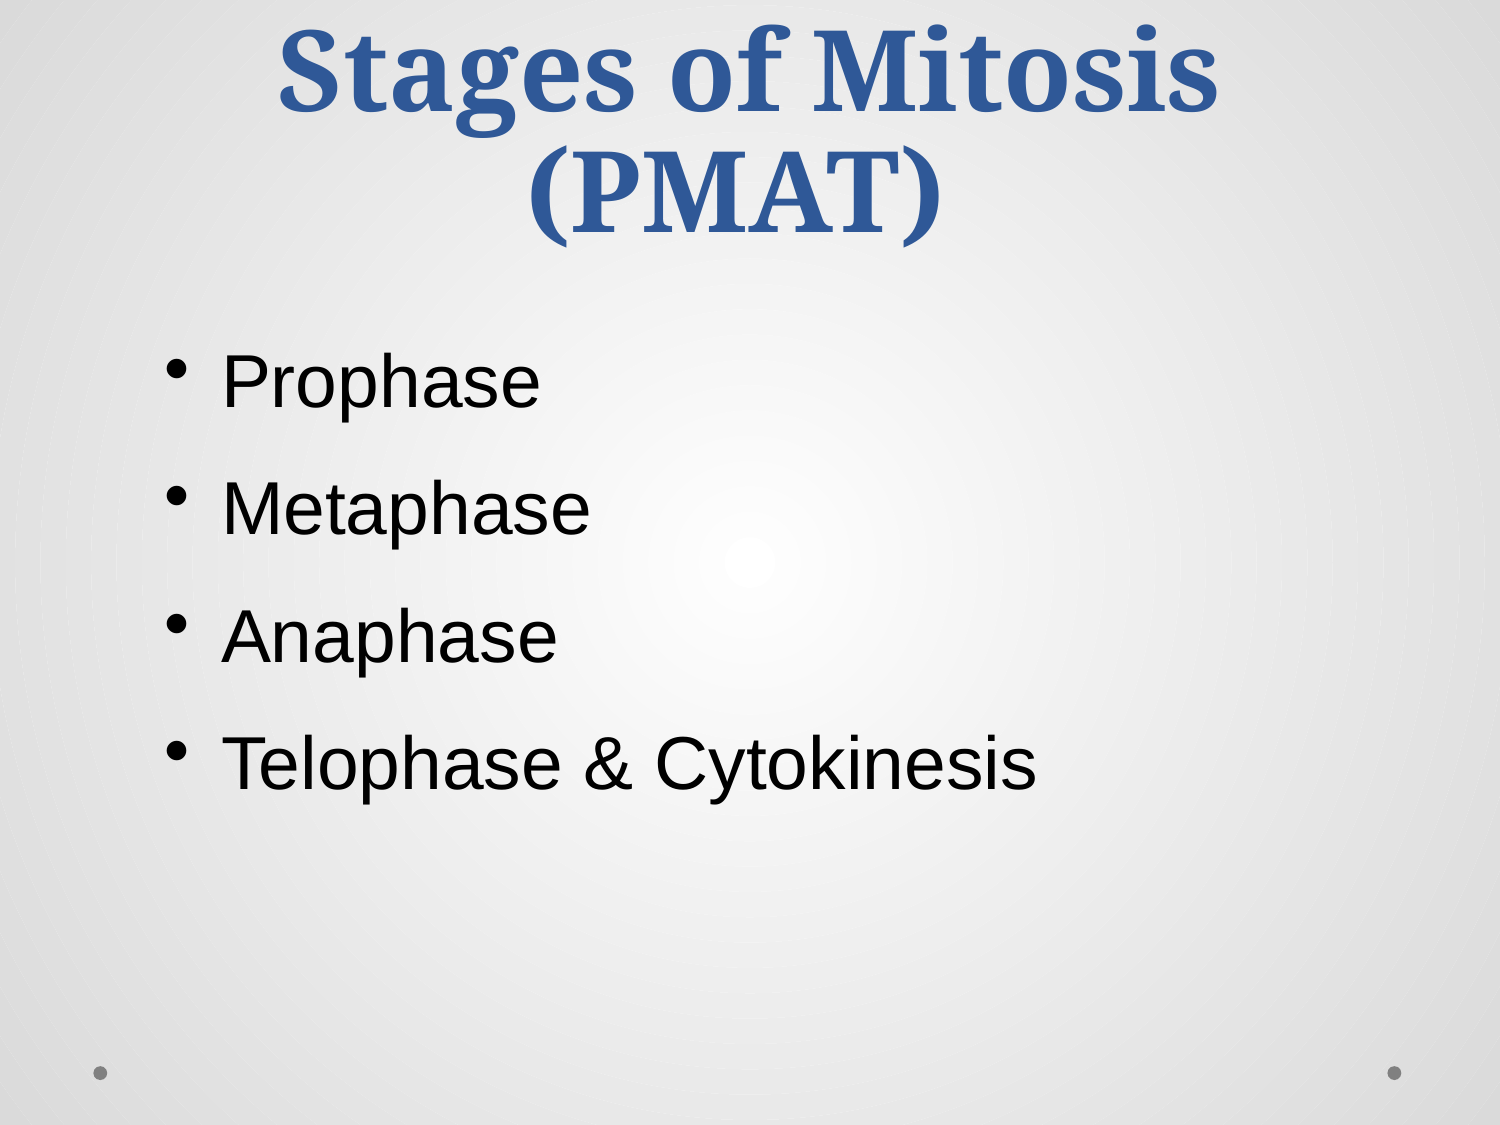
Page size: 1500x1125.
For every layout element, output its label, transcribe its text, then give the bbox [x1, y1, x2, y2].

text_box Prophase Metaphase Anaphase Telophase & Cytokinesis [149, 324, 1338, 813]
title Stages of Mitosis (PMAT) [75, 0, 1425, 263]
